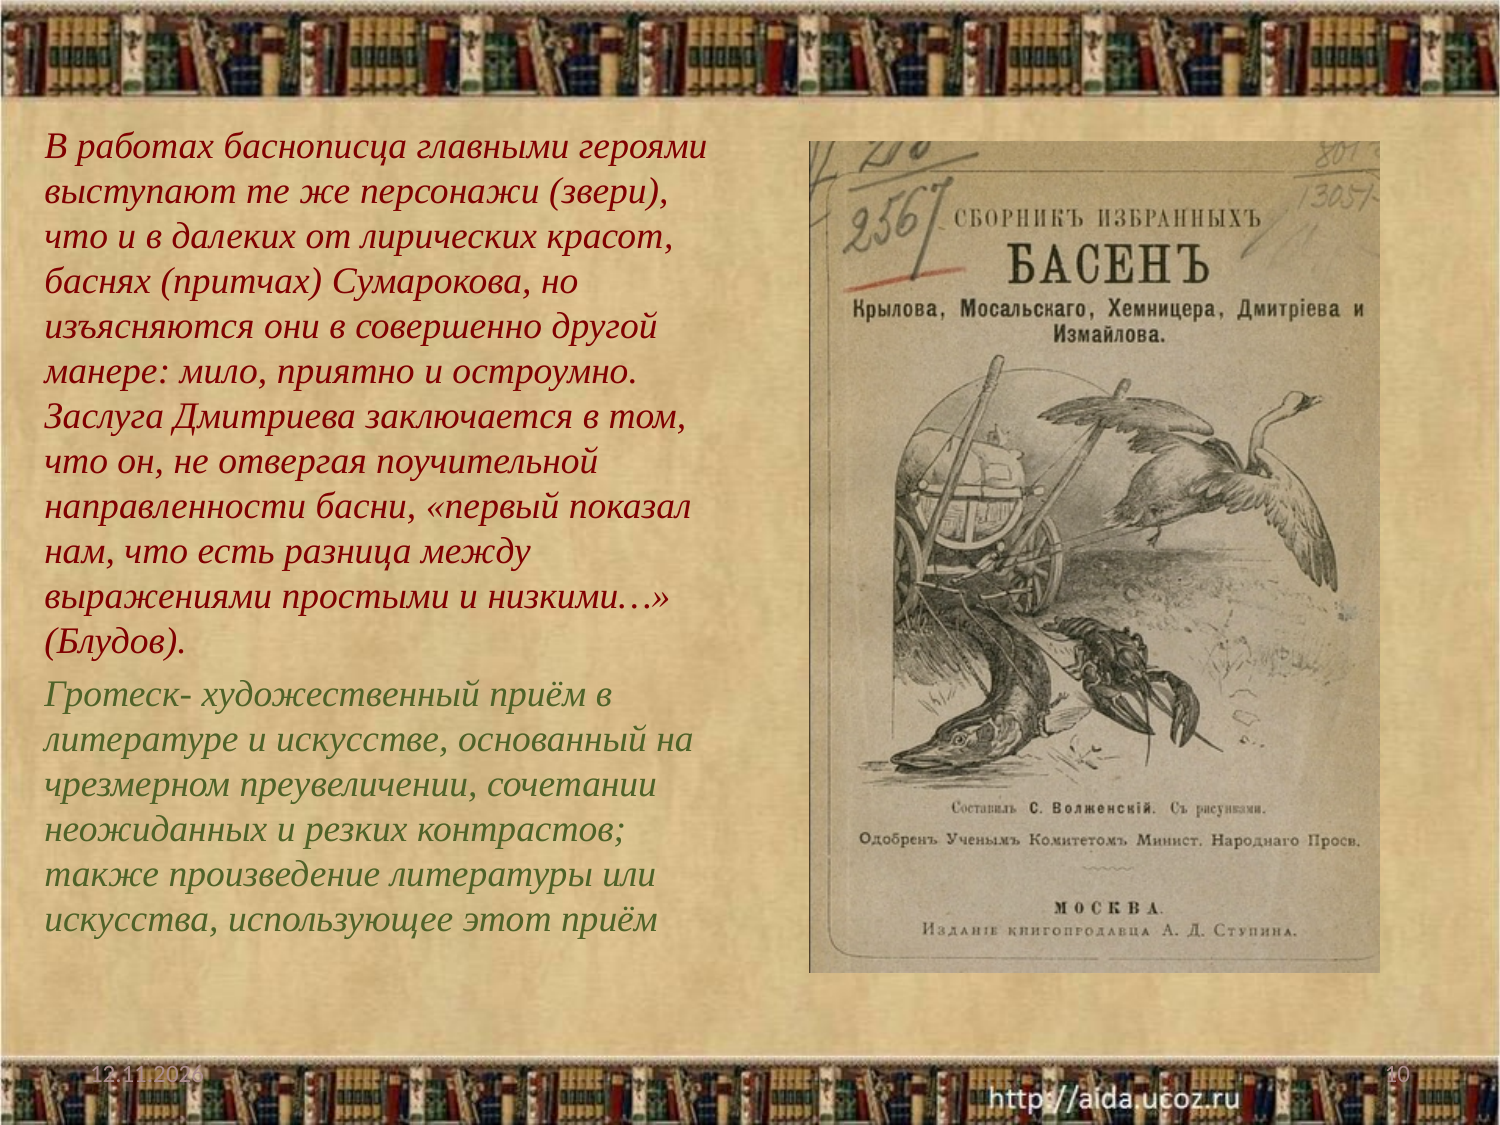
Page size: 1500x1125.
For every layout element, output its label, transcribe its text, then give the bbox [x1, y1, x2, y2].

slide_number 10 [1074, 1042, 1425, 1103]
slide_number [75, 1042, 425, 1103]
picture [0, 0, 1500, 1125]
list В работах баснописца главными героями выступают те же персонажи (звери), что и в далеких от лирических красот, баснях (притчах) Сумарокова, но изъясняются они в совершенно другой манере: мило, приятно и остроумно. Заслуга Дмитриева заключается в том, что он, не отвергая поучительной направленности басни, «первый показал нам, что есть разница между выражениями простыми и низкими…» (Блудов). Гротеск- художественный приём в литературе и искусстве, основанный на чрезмерном преувеличении, сочетании неожиданных и резких контрастов; также произведение литературы или искусства, использующее этот приём [29, 113, 738, 1005]
